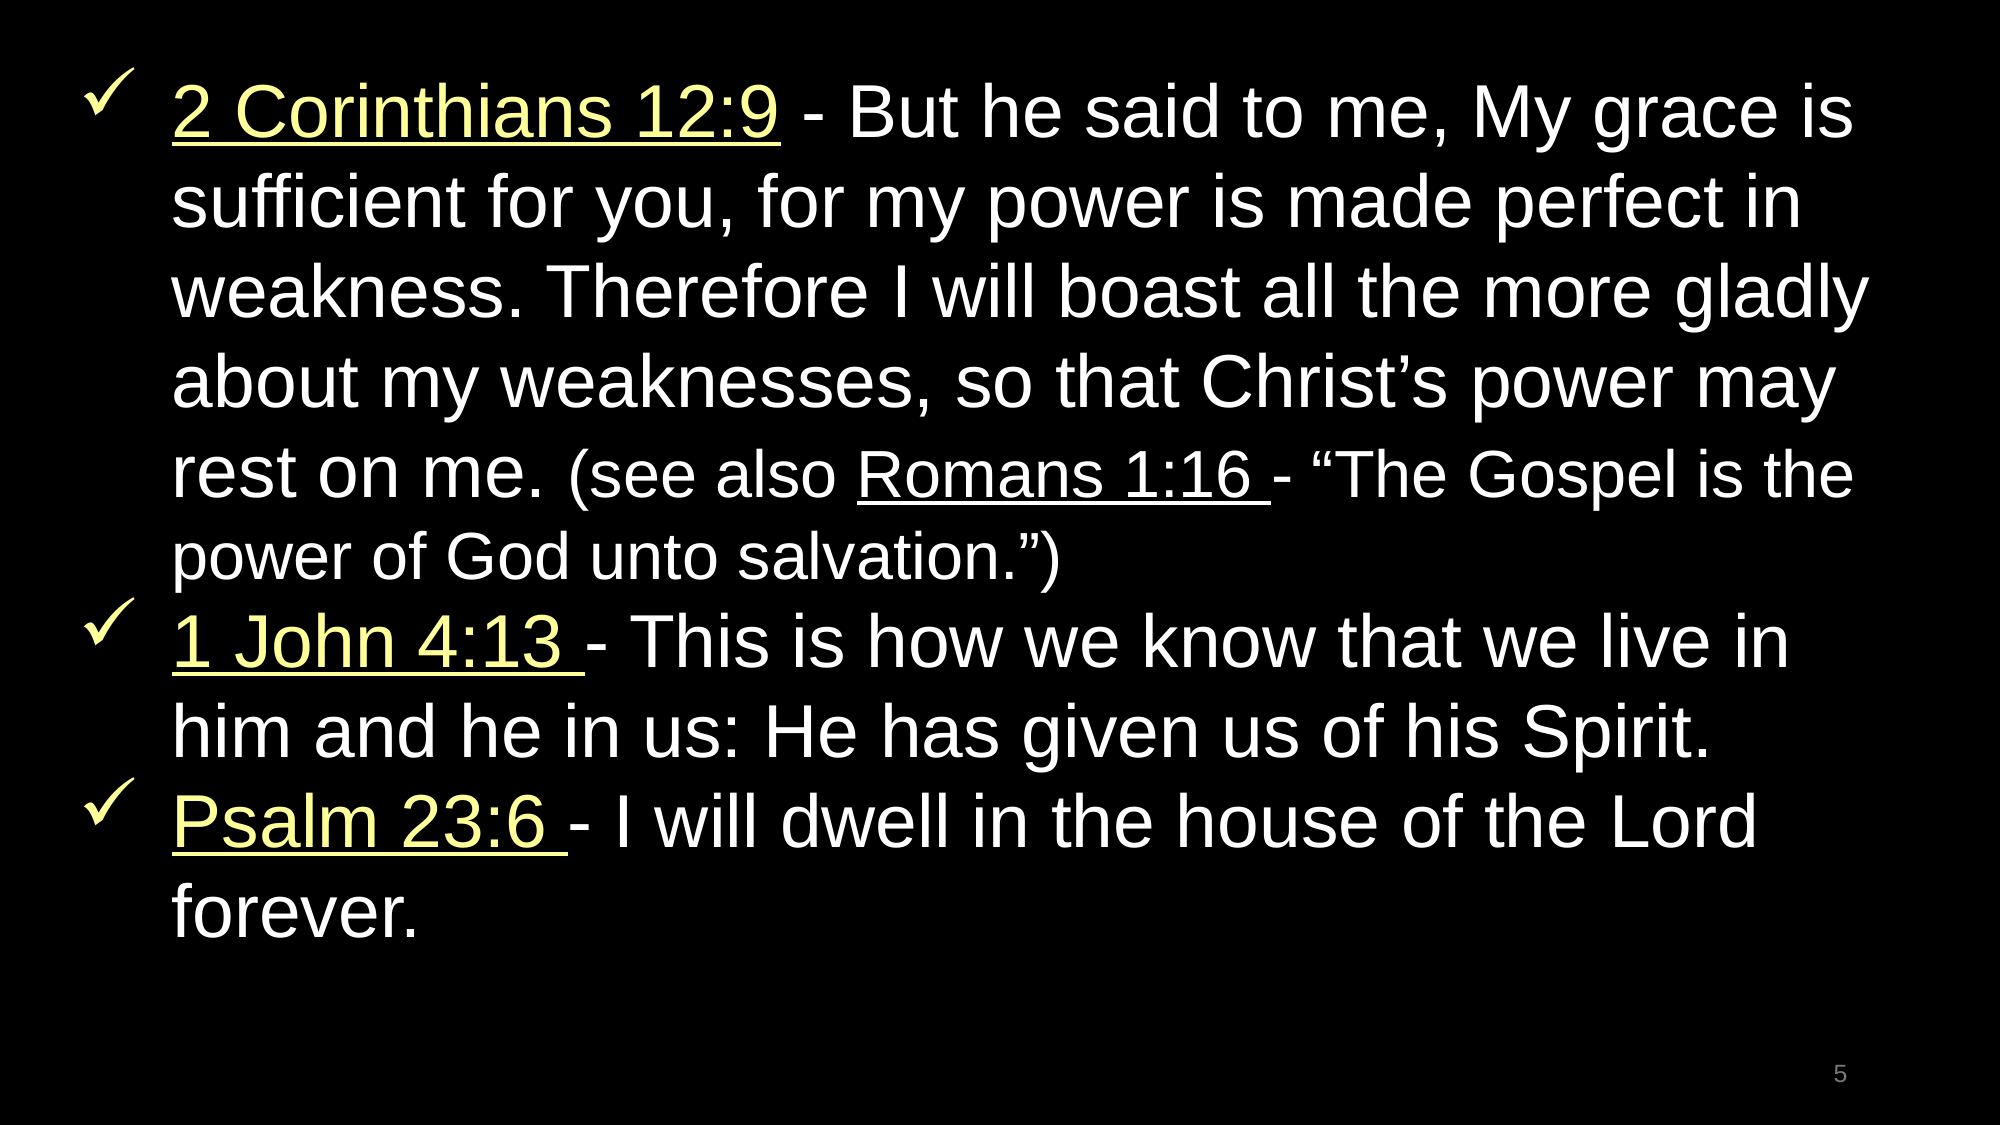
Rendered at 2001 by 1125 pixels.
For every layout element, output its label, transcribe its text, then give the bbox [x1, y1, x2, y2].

text_box 2 Corinthians 12:9 - But he said to me, My grace is sufficient for you, for my power is made perfect in weakness. Therefore I will boast all the more gladly about my weaknesses, so that Christ’s power may rest on me. (see also Romans 1:16 - “The Gospel is the power of God unto salvation.”) 1 John 4:13 - This is how we know that we live in him and he in us: He has given us of his Spirit. Psalm 23:6 - I will dwell in the house of the Lord forever. [63, 55, 1937, 960]
slide_number 5 [1412, 1042, 1863, 1103]
